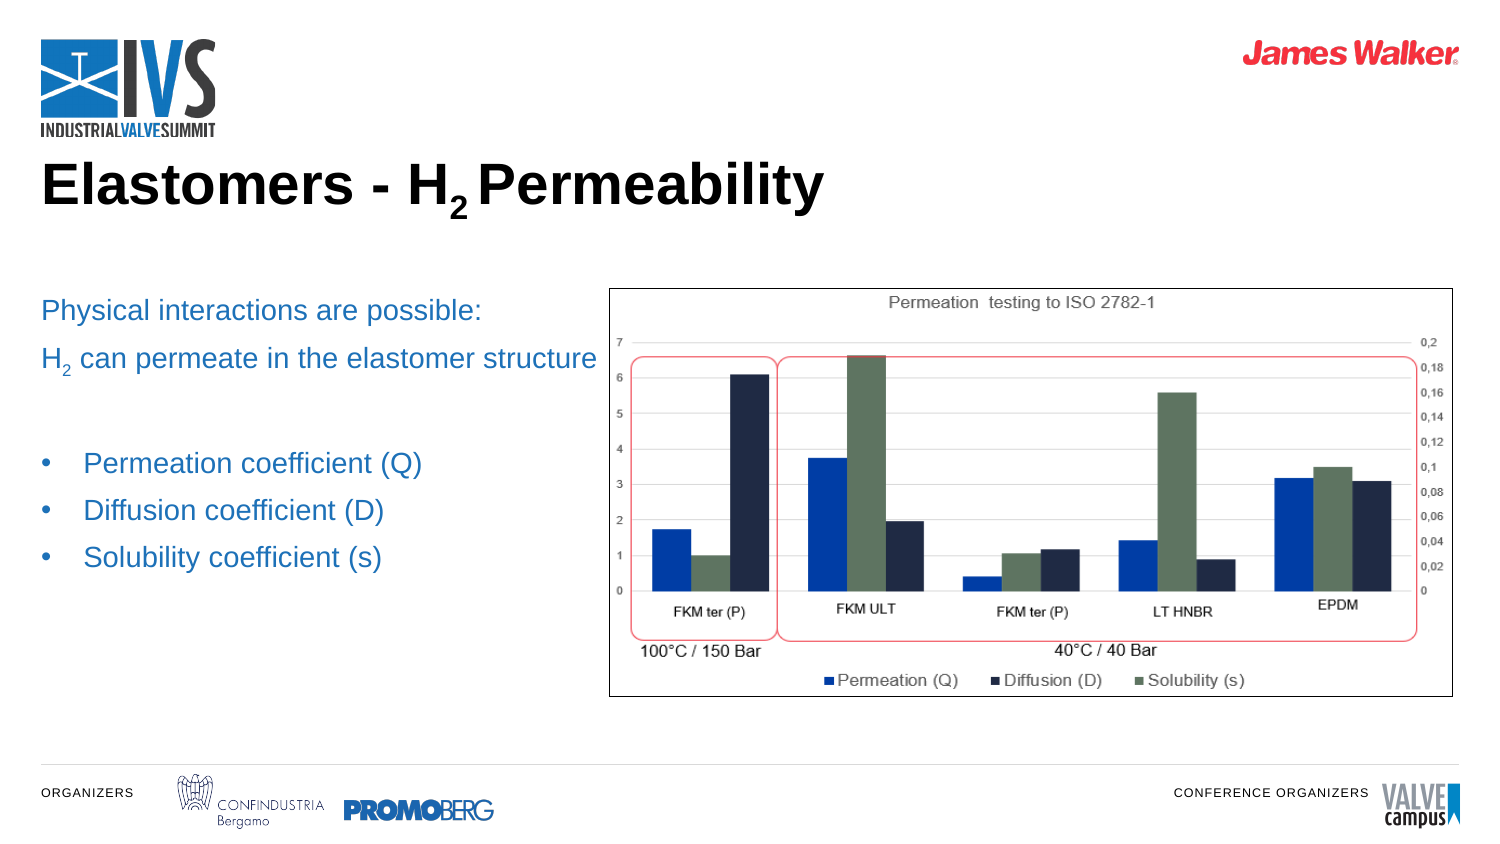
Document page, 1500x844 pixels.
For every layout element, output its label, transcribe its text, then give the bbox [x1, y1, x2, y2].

picture [1243, 40, 1459, 65]
picture [609, 288, 1453, 697]
text_box Elastomers - H2 Permeability [41, 128, 1316, 288]
picture [167, 768, 334, 831]
list [41, 392, 651, 753]
picture [1377, 762, 1465, 844]
